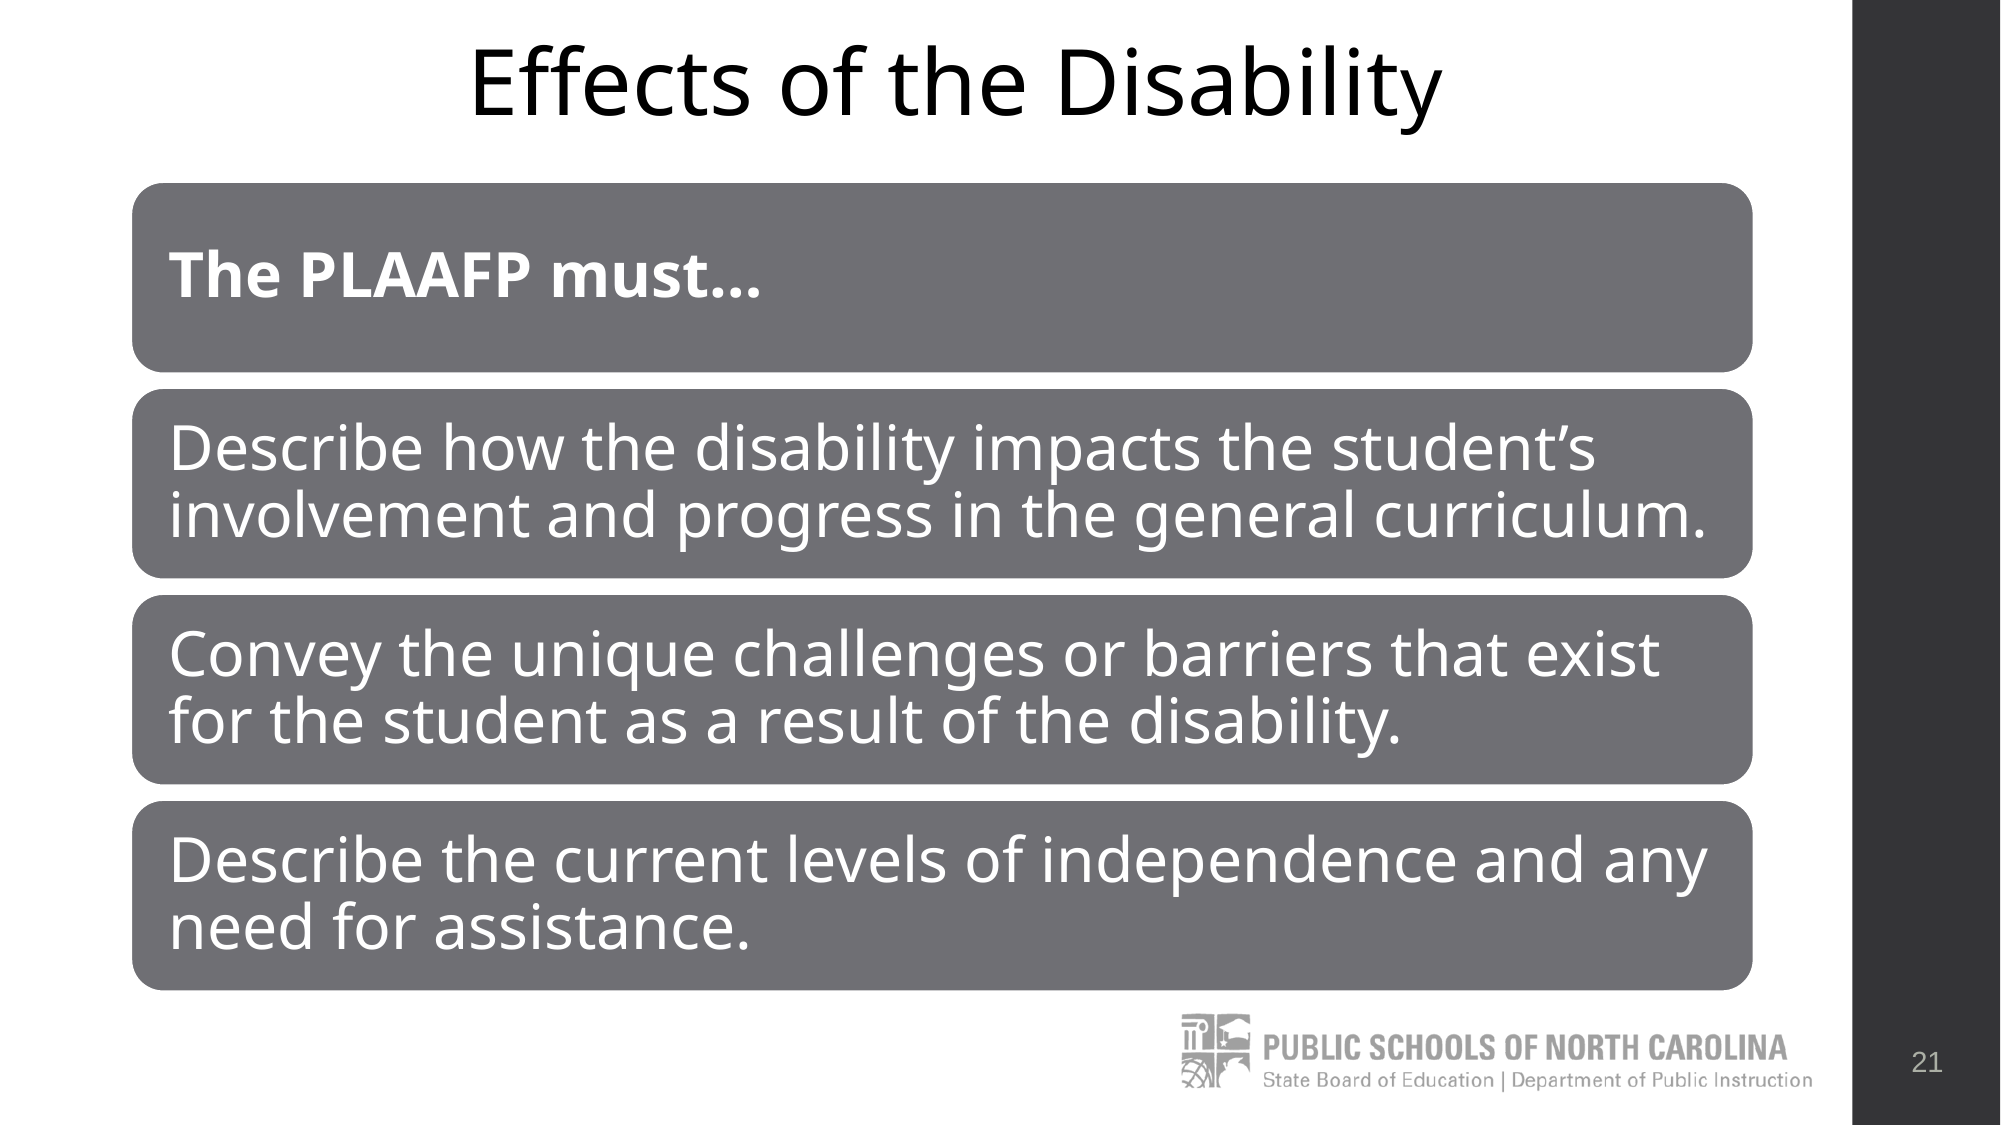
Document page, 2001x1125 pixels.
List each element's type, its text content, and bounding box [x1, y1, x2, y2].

picture [1174, 1005, 1826, 1093]
text_box Effects of the Disability [218, 16, 1692, 142]
slide_number 21 [1852, 1012, 2000, 1110]
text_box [130, 148, 1755, 1025]
